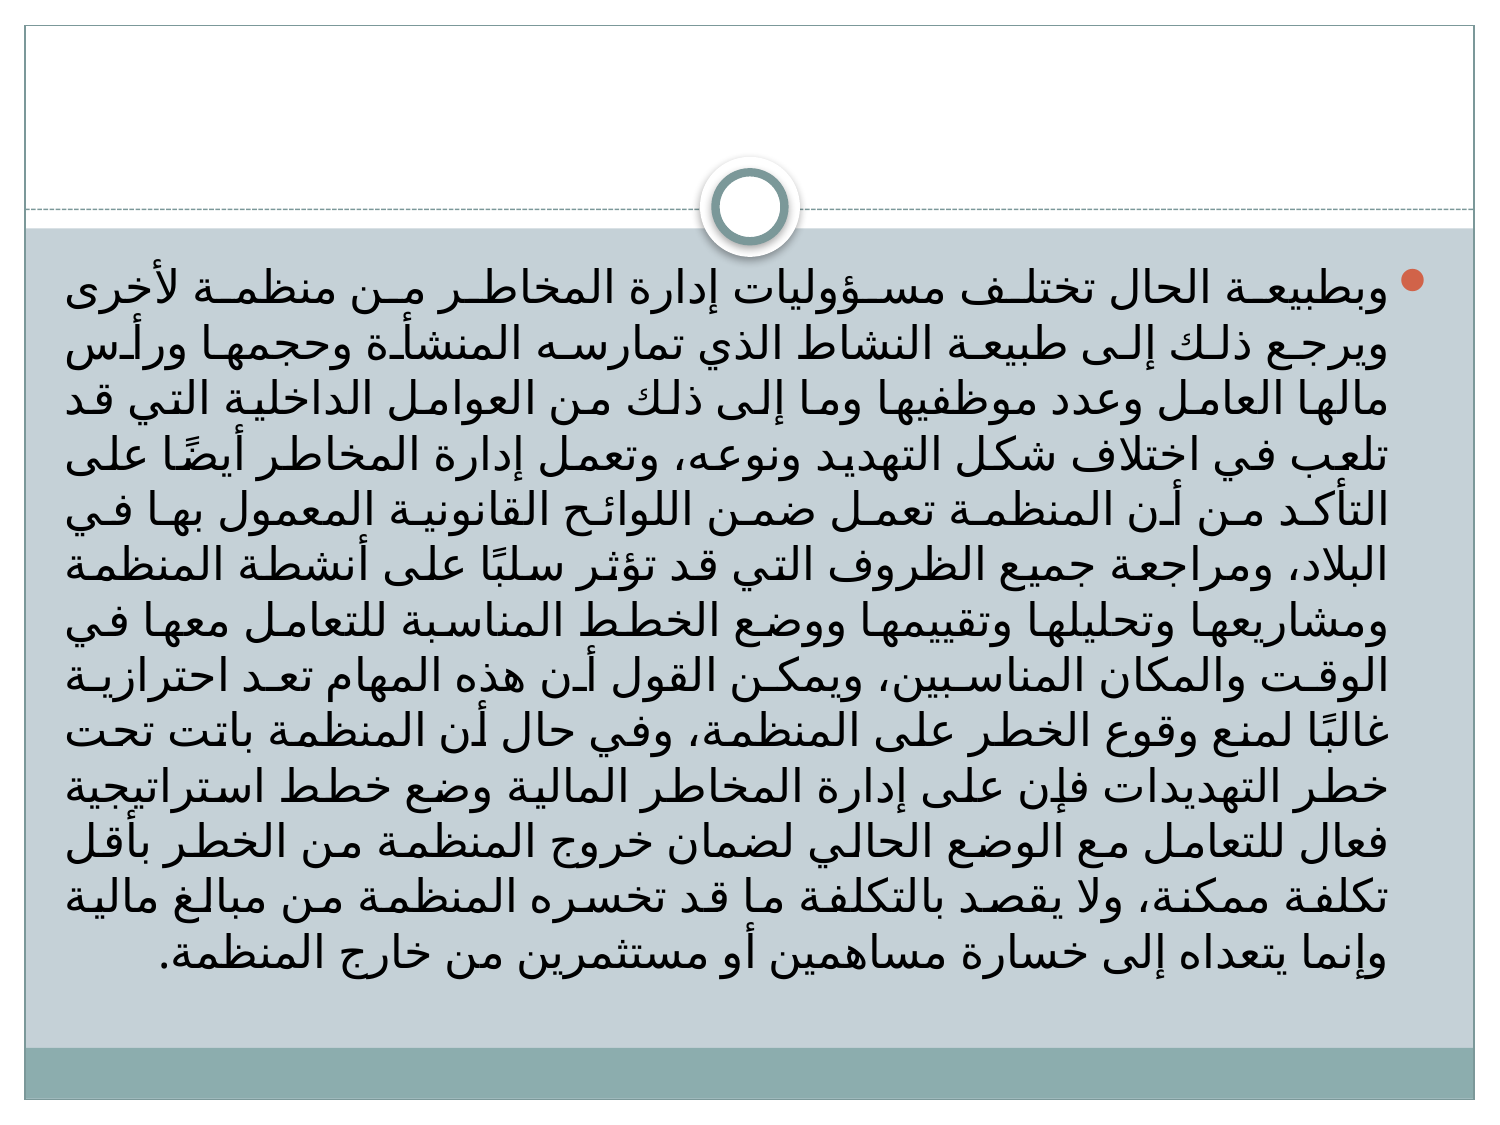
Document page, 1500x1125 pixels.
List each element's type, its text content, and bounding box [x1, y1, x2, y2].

list وبطبيعة الحال تختلف مسؤوليات إدارة المخاطر من منظمة لأخرى ويرجع ذلك إلى طبيعة النشاط الذي تمارسه المنشأة وحجمها ورأس مالها العامل وعدد موظفيها وما إلى ذلك من العوامل الداخلية التي قد تلعب في اختلاف شكل التهديد ونوعه، وتعمل إدارة المخاطر أيضًا على التأكد من أن المنظمة تعمل ضمن اللوائح القانونية المعمول بها في البلاد، ومراجعة جميع الظروف التي قد تؤثر سلبًا على أنشطة المنظمة ومشاريعها وتحليلها وتقييمها ووضع الخطط المناسبة للتعامل معها في الوقت والمكان المناسبين، ويمكن القول أن هذه المهام تعد احترازية غالبًا لمنع وقوع الخطر على المنظمة، وفي حال أن المنظمة باتت تحت خطر التهديدات فإن على إدارة المخاطر المالية وضع خطط استراتيجية فعال للتعامل مع الوضع الحالي لضمان خروج المنظمة من الخطر بأقل تكلفة ممكنة، ولا يقصد بالتكلفة ما قد تخسره المنظمة من مبالغ مالية وإنما يتعداه إلى خسارة مساهمين أو مستثمرين من خارج المنظمة. [49, 250, 1445, 1001]
